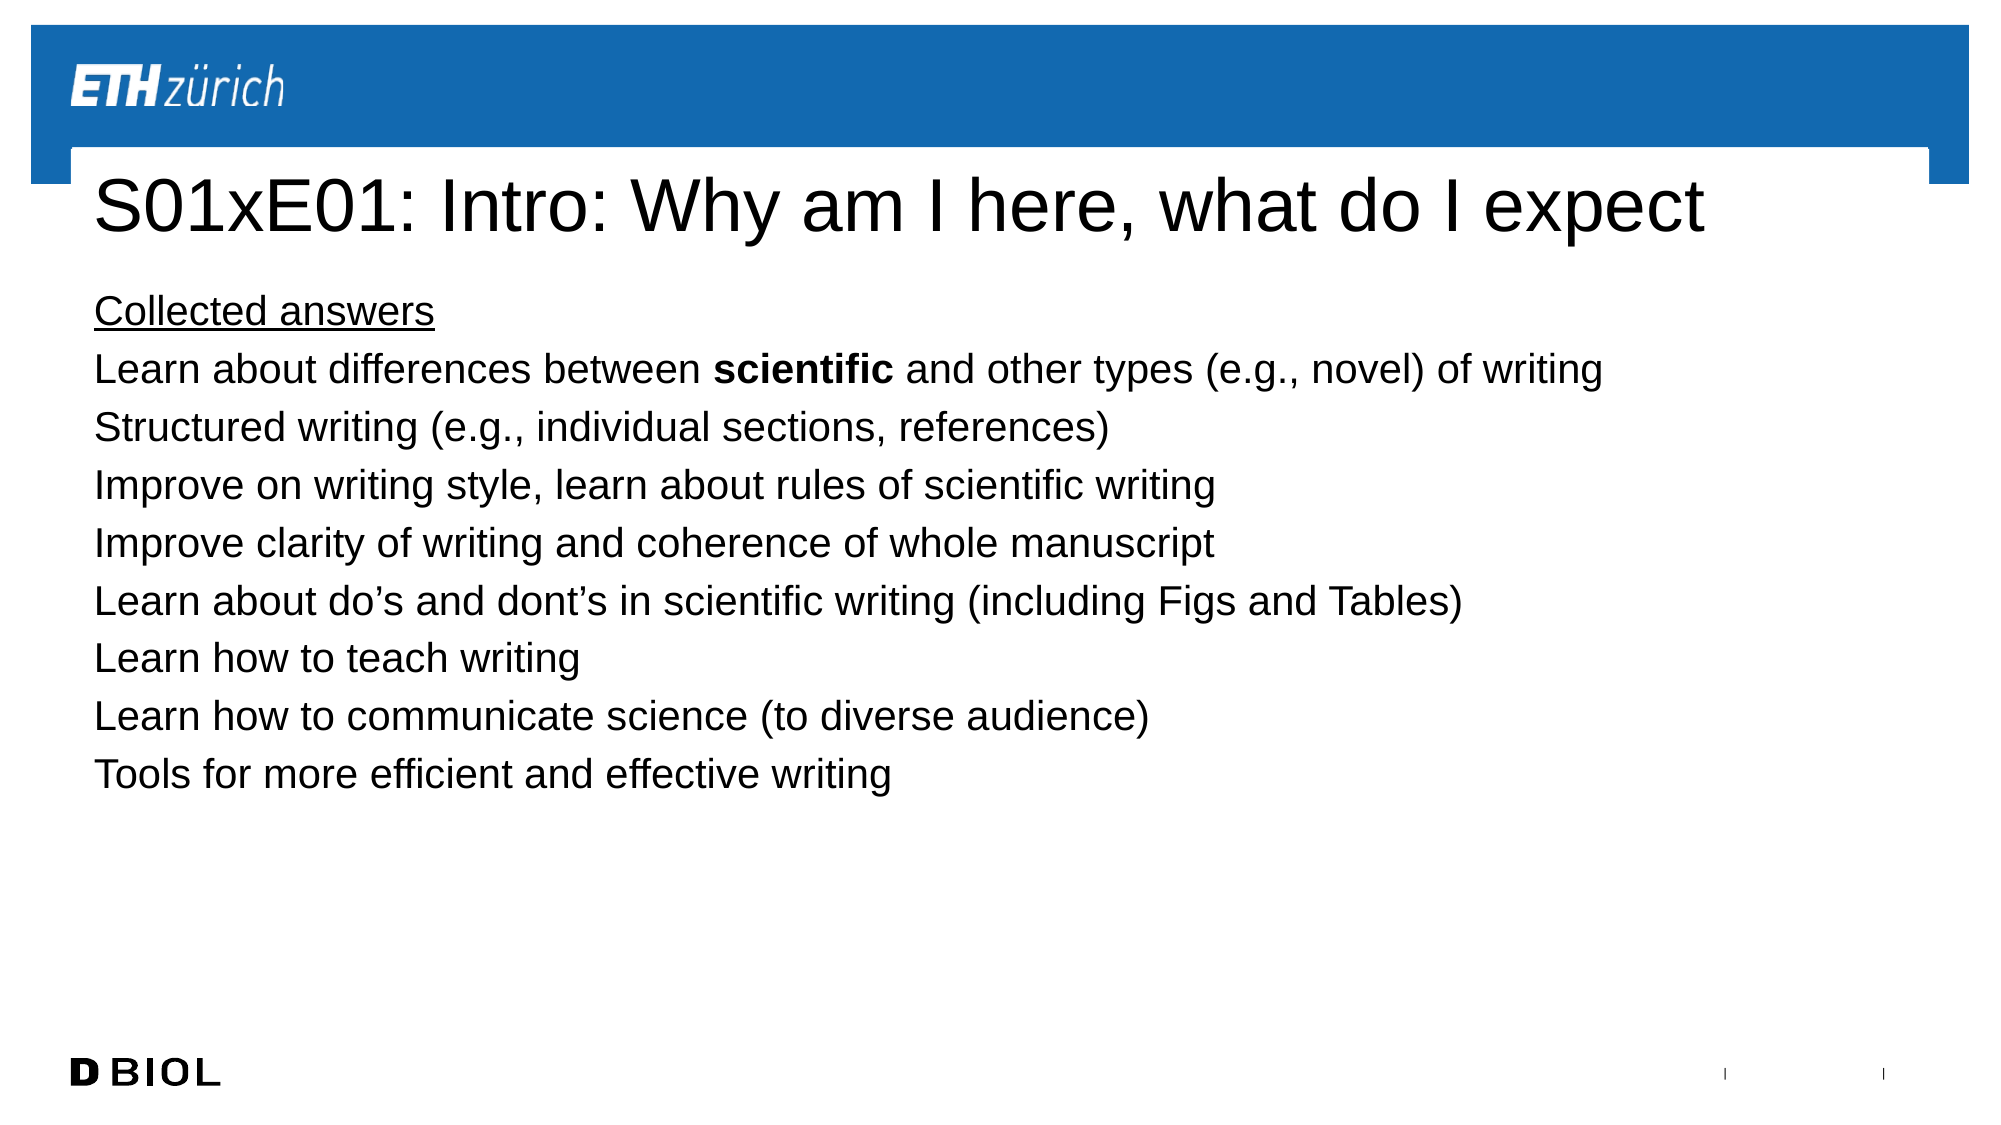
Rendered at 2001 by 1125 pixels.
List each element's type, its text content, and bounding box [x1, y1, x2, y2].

list Collected answers Learn about differences between scientific and other types (e.g., novel) of writing Structured writing (e.g., individual sections, references) Improve on writing style, learn about rules of scientific writing Improve clarity of writing and coherence of whole manuscript Learn about do’s and dont’s in scientific writing (including Figs and Tables) Learn how to teach writing Learn how to communicate science (to diverse audience) Tools for more efficient and effective writing [70, 284, 1930, 1042]
title S01xE01: Intro: Why am I here, what do I expect [70, 148, 1930, 254]
